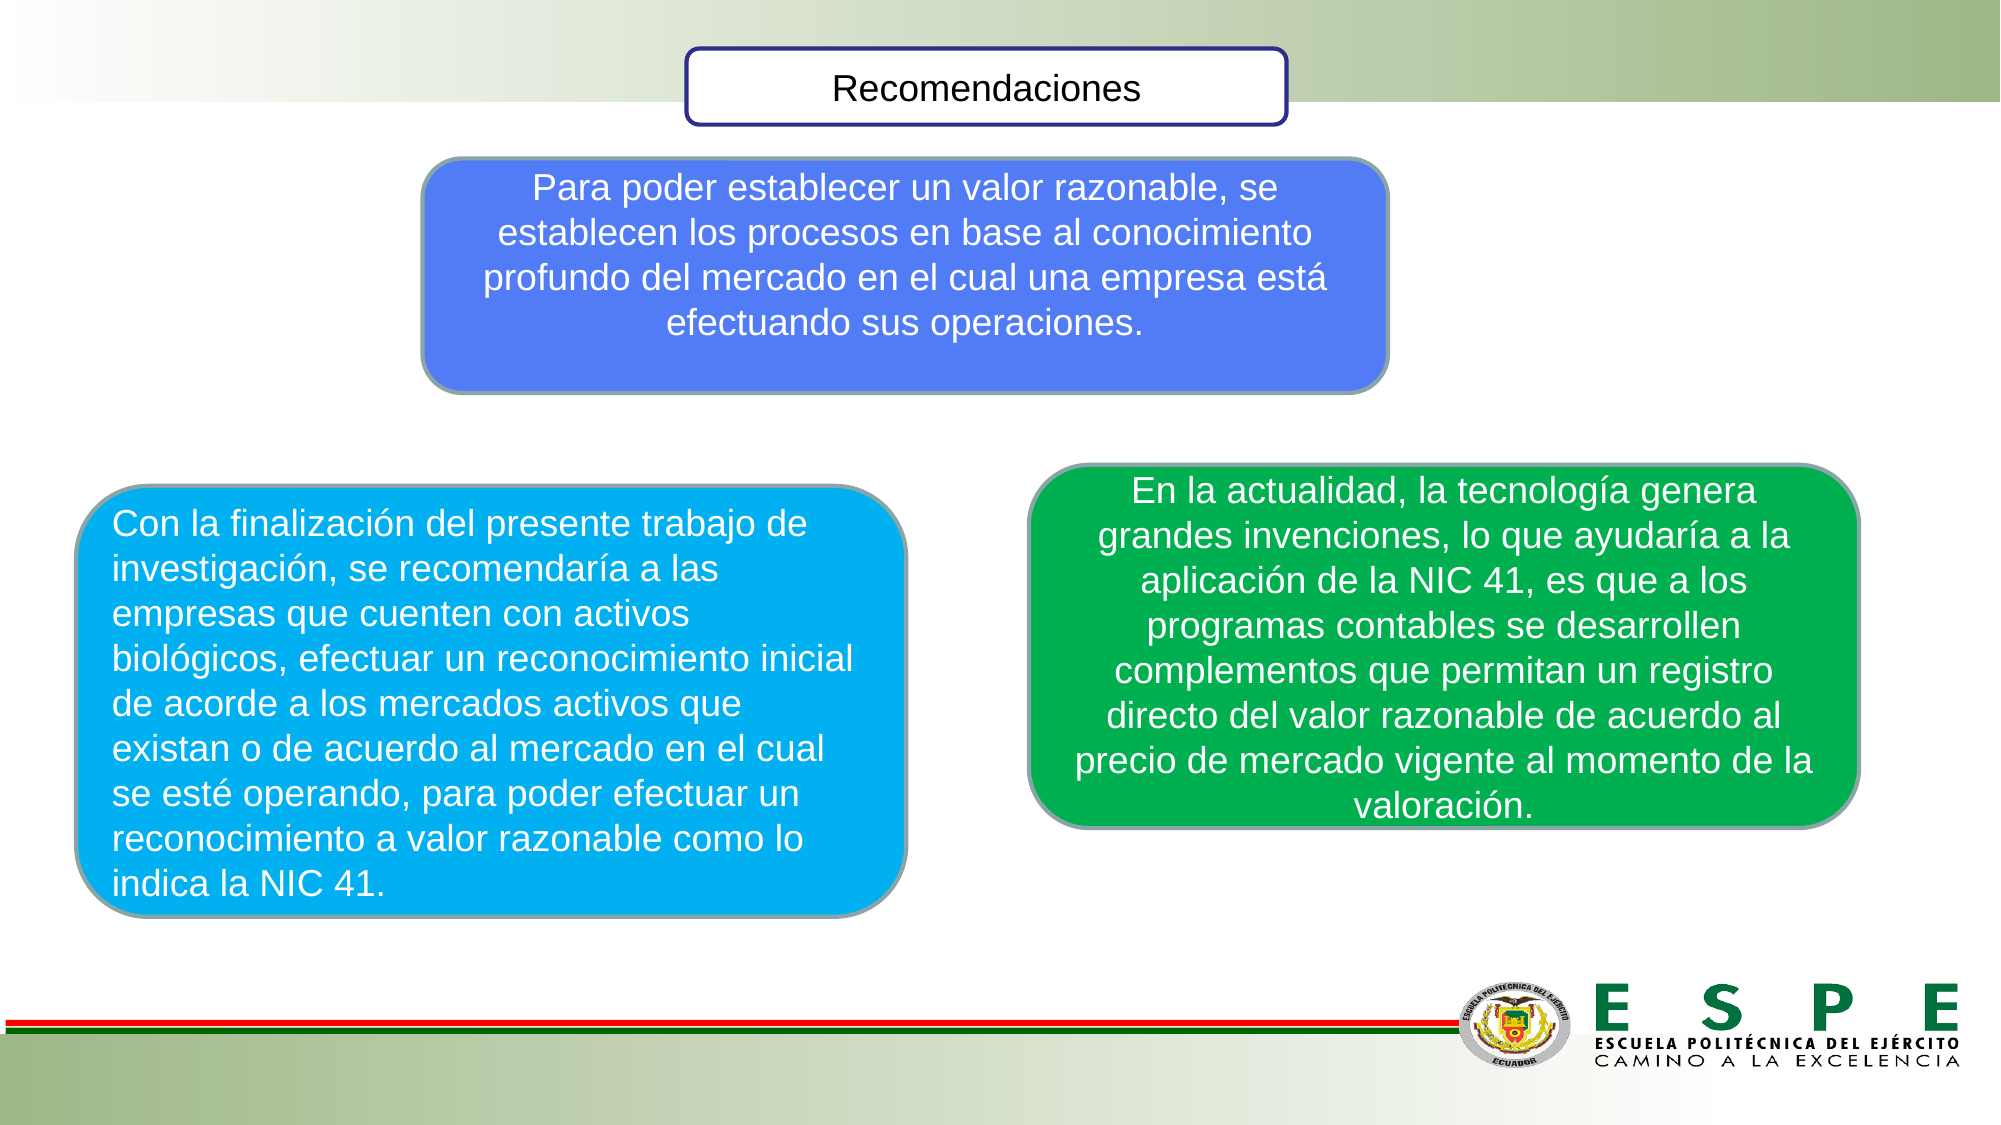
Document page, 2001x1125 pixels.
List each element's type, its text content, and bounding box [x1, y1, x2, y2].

text_box Recomendaciones [684, 46, 1289, 127]
text_box Con la finalización del presente trabajo de investigación, se recomendaría a las empresas que cuenten con activos biológicos, efectuar un reconocimiento inicial de acorde a los mercados activos que existan o de acuerdo al mercado en el cual se esté operando, para poder efectuar un reconocimiento a valor razonable como lo indica la NIC 41. [73, 483, 909, 919]
text_box Para poder establecer un valor razonable, se establecen los procesos en base al conocimiento profundo del mercado en el cual una empresa está efectuando sus operaciones. [420, 156, 1391, 396]
picture [1409, 964, 2000, 1093]
text_box En la actualidad, la tecnología genera grandes invenciones, lo que ayudaría a la aplicación de la NIC 41, es que a los programas contables se desarrollen complementos que permitan un registro directo del valor razonable de acuerdo al precio de mercado vigente al momento de la valoración. [1026, 462, 1862, 831]
